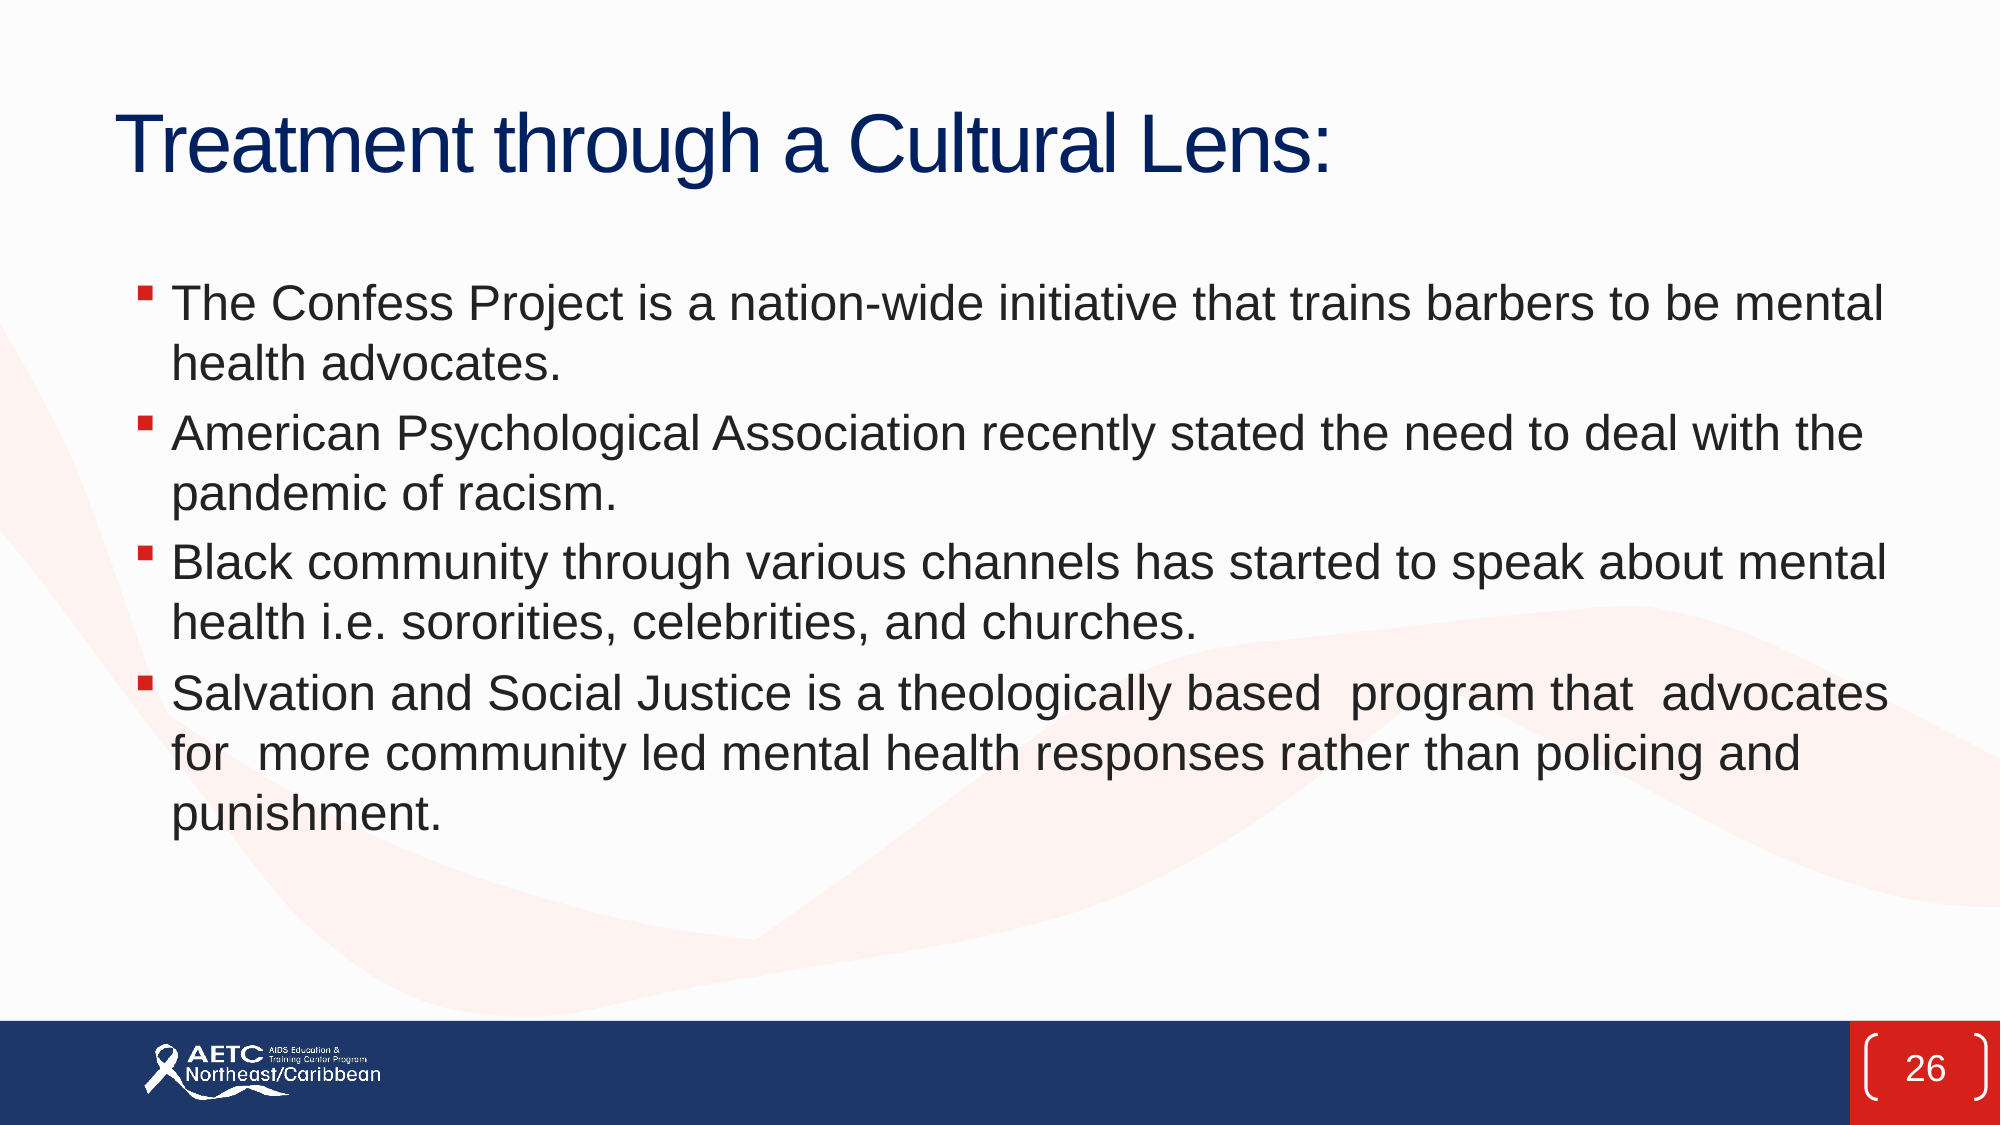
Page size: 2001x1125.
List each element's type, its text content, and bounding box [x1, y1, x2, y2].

title Treatment through a Cultural Lens: [99, 45, 1919, 233]
slide_number 26 [1864, 1032, 1988, 1101]
picture [144, 1044, 380, 1100]
picture [0, 0, 2000, 1017]
list The Confess Project is a nation-wide initiative that trains barbers to be mental health advocates. American Psychological Association recently stated the need to deal with the pandemic of racism. Black community through various channels has started to speak about mental health i.e. sororities, celebrities, and churches. Salvation and Social Justice is a theologically based program that advocates for more community led mental health responses rather than policing and punishment. [99, 262, 1919, 979]
